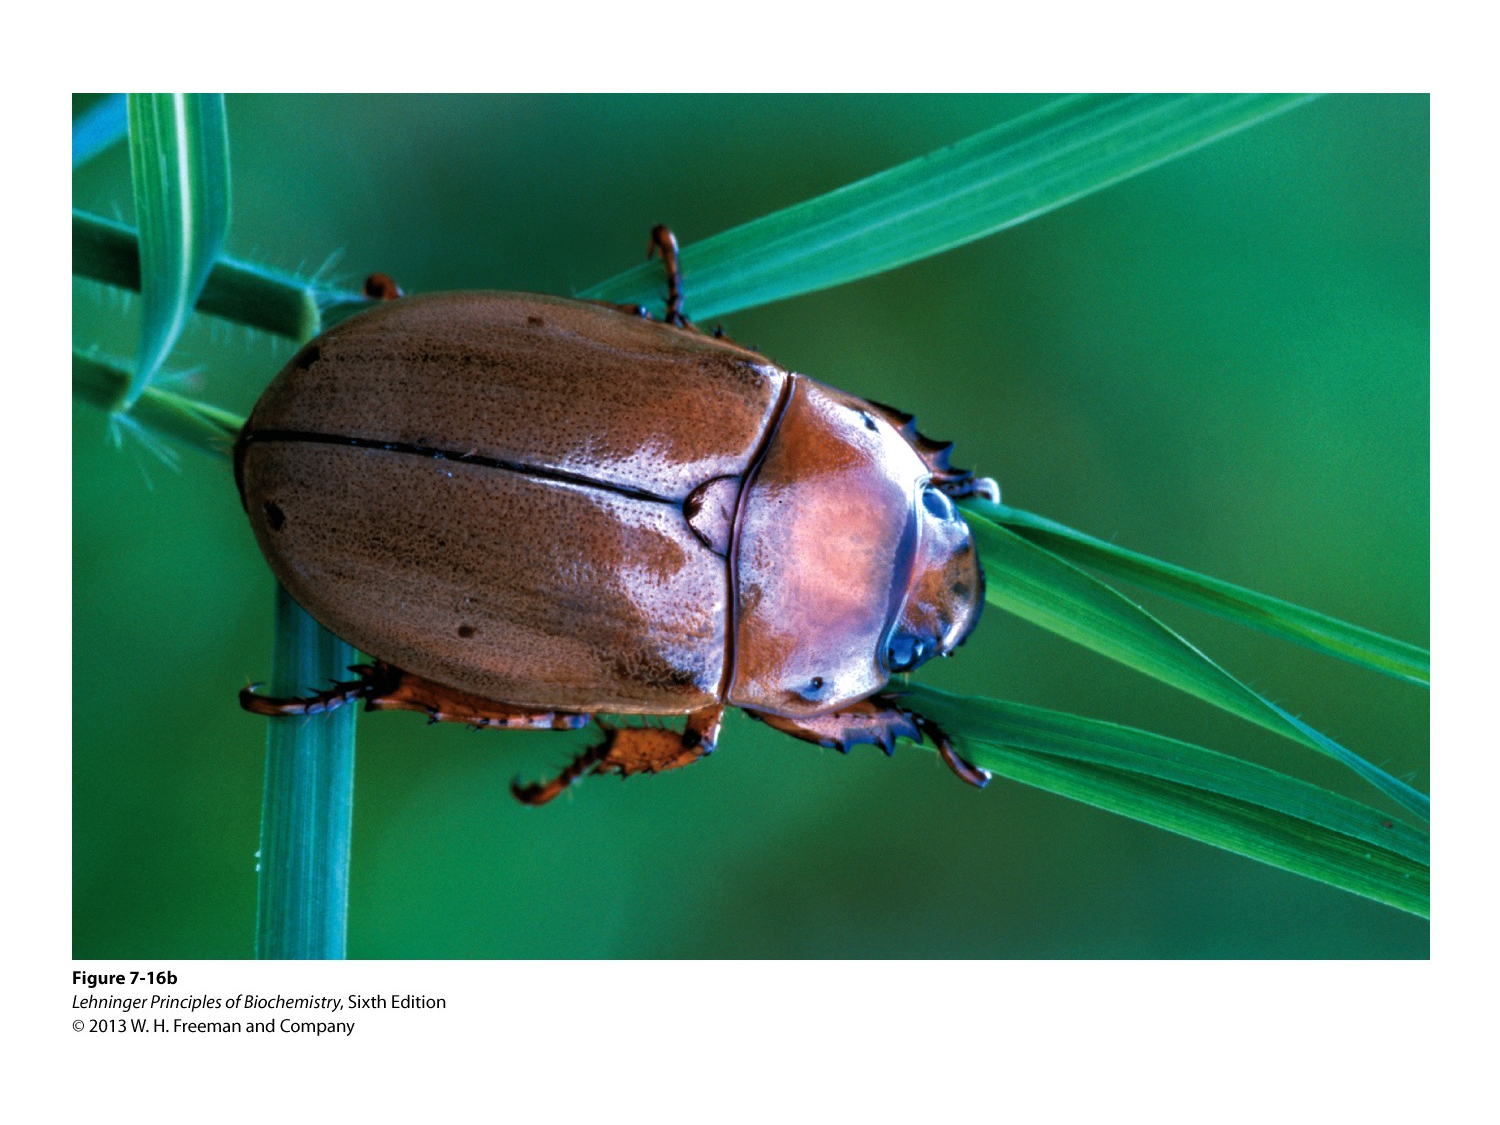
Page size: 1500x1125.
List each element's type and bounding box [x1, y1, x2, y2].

picture [64, 85, 1439, 1041]
